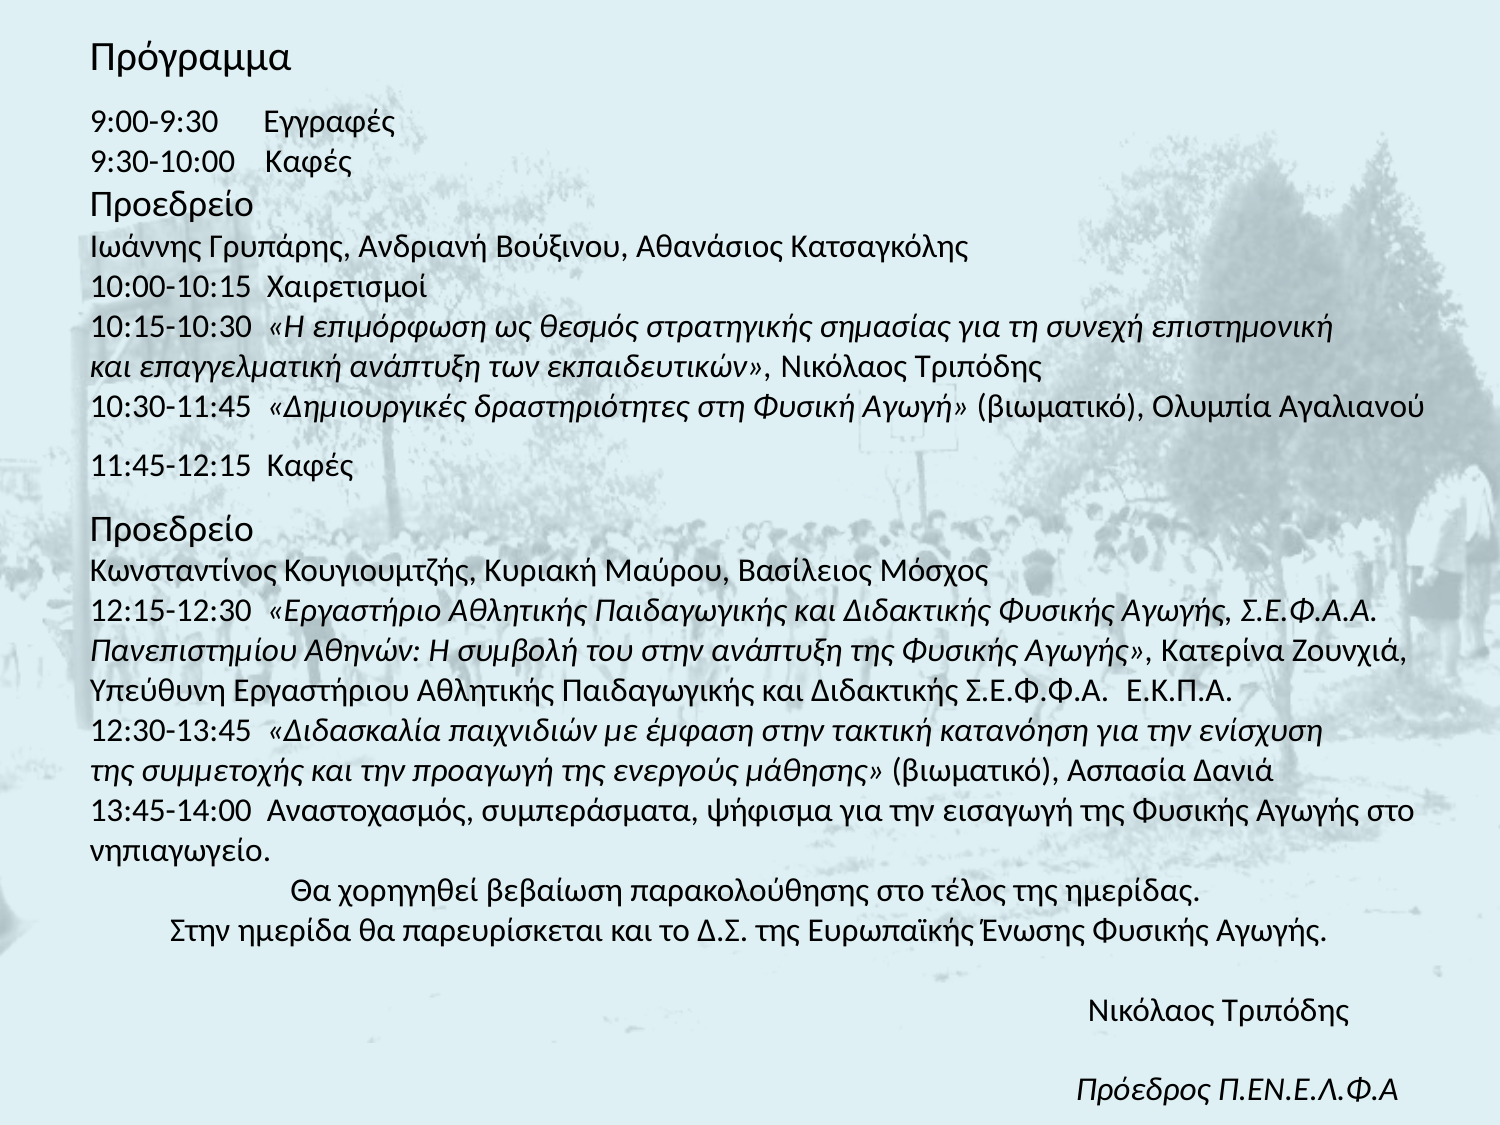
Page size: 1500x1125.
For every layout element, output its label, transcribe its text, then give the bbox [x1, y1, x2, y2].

picture [0, 0, 1500, 1043]
text_box Πρόγραμμα 9:00-9:30 Εγγραφές 9:30-10:00 Καφές Προεδρείο Ιωάννης Γρυπάρης, Ανδριανή Βούξινου, Αθανάσιος Κατσαγκόλης 10:00-10:15 Χαιρετισμοί 10:15-10:30 «Η επιμόρφωση ως θεσμός στρατηγικής σημασίας για τη συνεχή επιστημονική και επαγγελματική ανάπτυξη των εκπαιδευτικών», Νικόλαος Τριπόδης 10:30-11:45 «Δημιουργικές δραστηριότητες στη Φυσική Αγωγή» (βιωματικό), Ολυμπία Αγαλιανού 11:45-12:15 Καφές Προεδρείο Κωνσταντίνος Κουγιουμτζής, Κυριακή Μαύρου, Βασίλειος Μόσχος 12:15-12:30 «Εργαστήριο Αθλητικής Παιδαγωγικής και Διδακτικής Φυσικής Αγωγής, Σ.Ε.Φ.Α.Α. Πανεπιστημίου Αθηνών: Η συμβολή του στην ανάπτυξη της Φυσικής Αγωγής», Κατερίνα Ζουνχιά, Υπεύθυνη Εργαστήριου Αθλητικής Παιδαγωγικής και Διδακτικής Σ.Ε.Φ.Φ.Α. Ε.Κ.Π.Α. 12:30-13:45 «Διδασκαλία παιχνιδιών με έμφαση στην τακτική κατανόηση για την ενίσχυση της συμμετοχής και την προαγωγή της ενεργούς μάθησης» (βιωματικό), Ασπασία Δανιά 13:45-14:00 Αναστοχασμός, συμπεράσματα, ψήφισμα για την εισαγωγή της Φυσικής Αγωγής στο νηπιαγωγείο. Θα χορηγηθεί βεβαίωση παρακολούθησης στο τέλος της ημερίδας. Στην ημερίδα θα παρευρίσκεται και το Δ.Σ. της Ευρωπαϊκής Ένωσης Φυσικής Αγωγής. Νικόλαος Τριπόδης Πρόεδρος Π.ΕΝ.Ε.Λ.Φ.Α [0, 1050, 1500, 1125]
